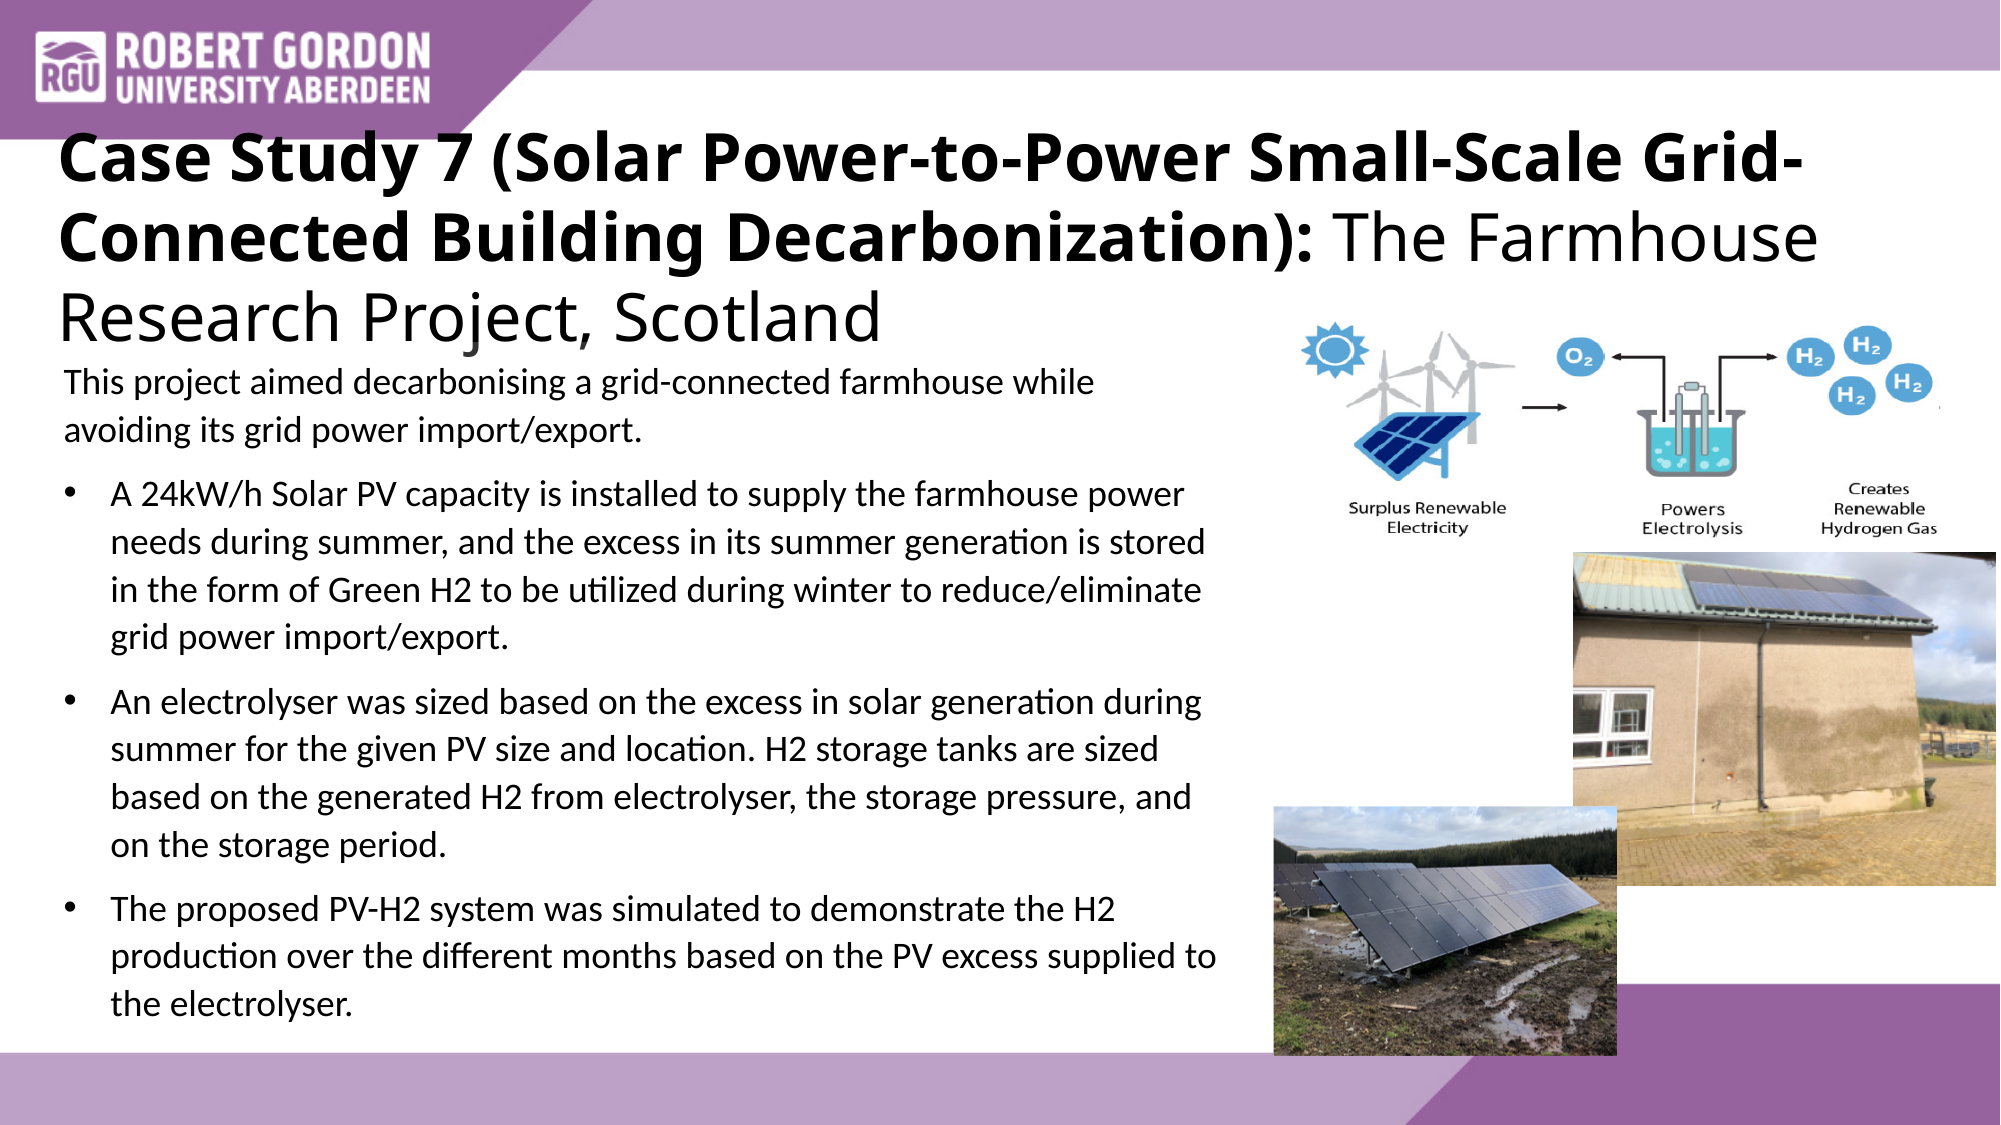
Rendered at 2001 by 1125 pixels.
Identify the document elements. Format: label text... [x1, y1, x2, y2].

text_box This project aimed decarbonising a grid-connected farmhouse while avoiding its grid power import/export. A 24kW/h Solar PV capacity is installed to supply the farmhouse power needs during summer, and the excess in its summer generation is stored in the form of Green H2 to be utilized during winter to reduce/eliminate grid power import/export. An electrolyser was sized based on the excess in solar generation during summer for the given PV size and location. H2 storage tanks are sized based on the generated H2 from electrolyser, the storage pressure, and on the storage period. The proposed PV-H2 system was simulated to demonstrate the H2 production over the different months based on the PV excess supplied to the electrolyser. [40, 340, 1243, 1038]
title Case Study 7 (Solar Power-to-Power Small-Scale Grid-Connected Building Decarbonization): The Farmhouse Research Project, Scotland [41, 151, 2000, 319]
picture [0, 0, 2000, 1125]
